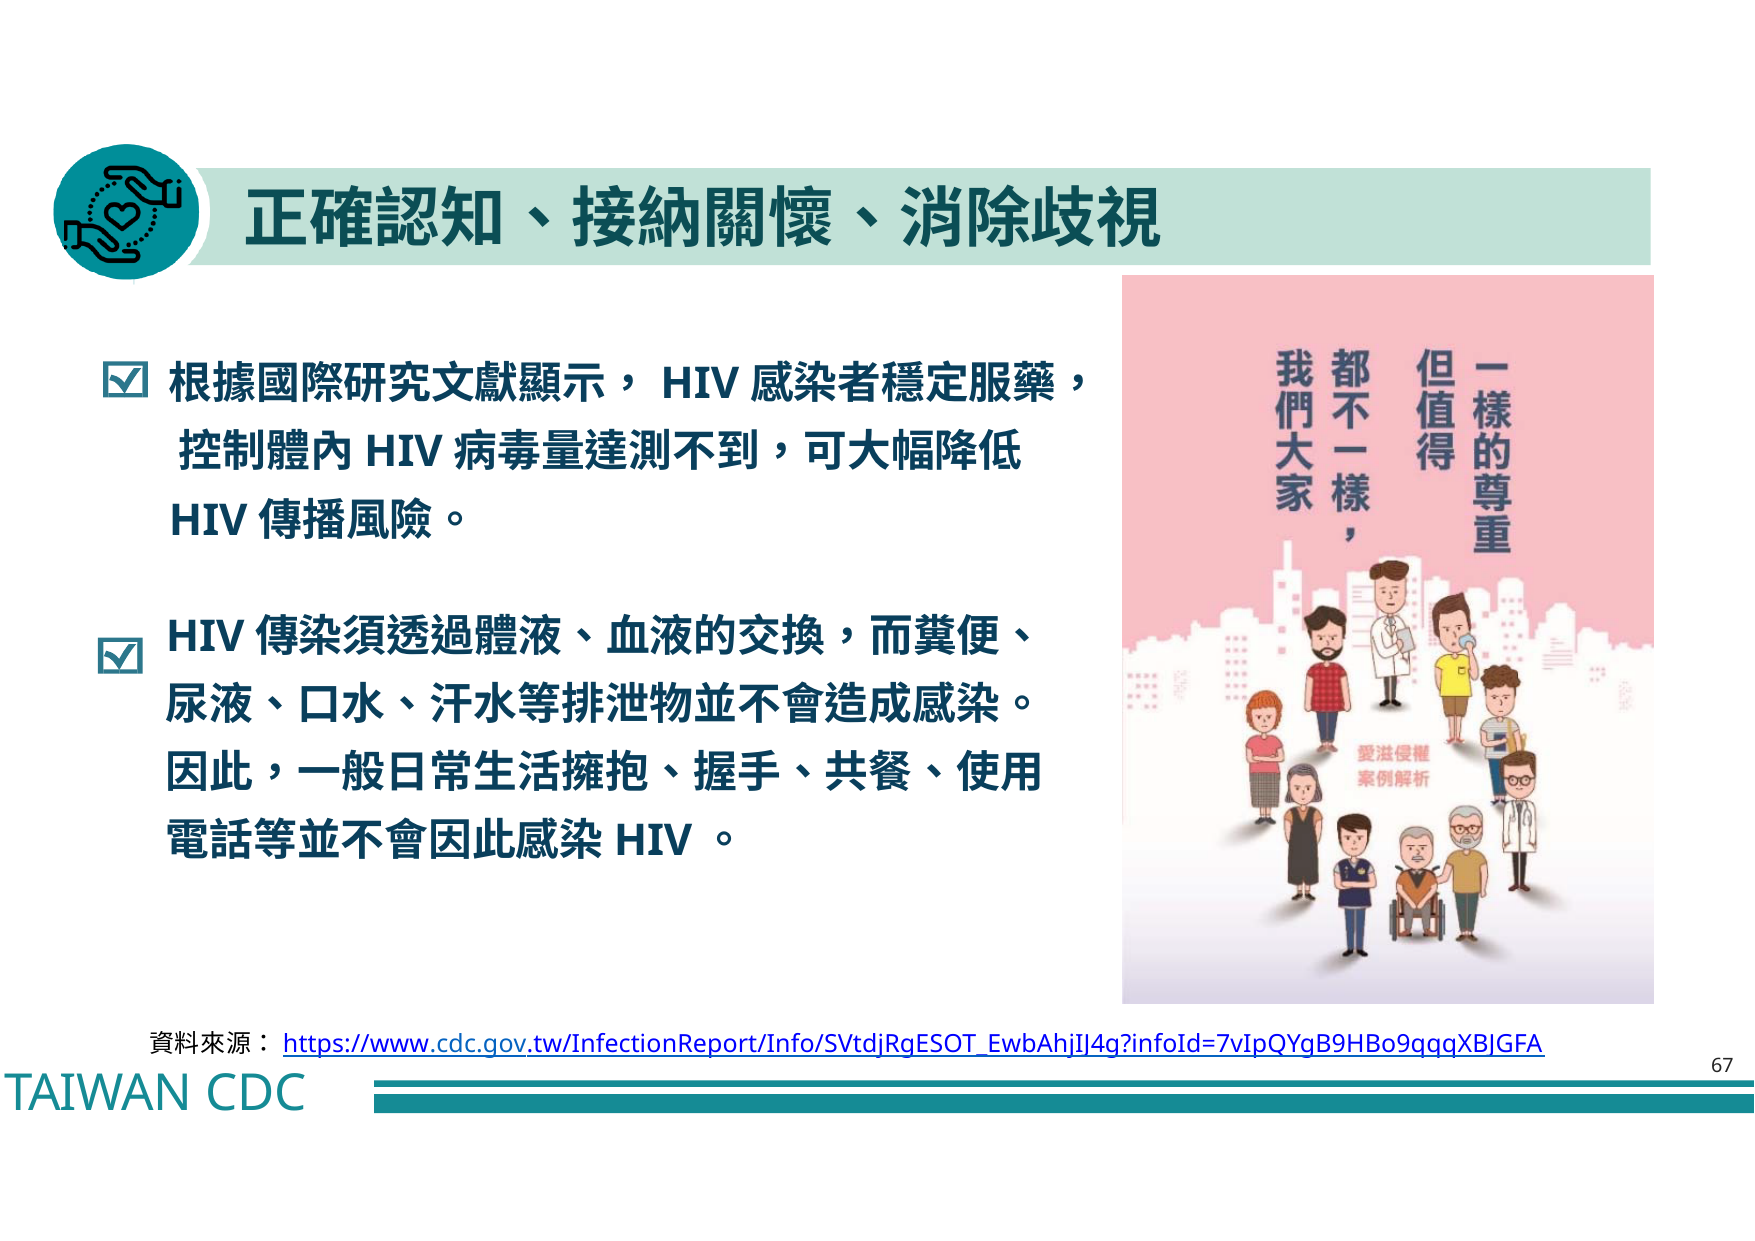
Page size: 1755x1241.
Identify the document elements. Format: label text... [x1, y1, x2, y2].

text_box [1743, 1080, 1754, 1087]
text_box [215, 168, 1651, 266]
text_box 資料來源：https://www.cdc.gov.tw/InfectionReport/Info/SVtdjRgESOT_EwbAhjIJ4g?infoId=7vIpQYgB9HBo9qqqXBJGFA [147, 1025, 1573, 1062]
text_box 根據國際研究文獻顯示，HIV感染者穩定服藥， 控制體內HIV病毒量達測不到，可大幅降低 HIV傳播風險。 HIV傳染須透過體液、⾎液的交換，而糞便、 尿液、口水、汗水等排泄物並不會造成感染。 因此，⼀般日常生活擁抱、握手、共餐、使用 電話等並不會因此感染HIV。 [163, 337, 1082, 865]
slide_number 67 [1704, 1049, 1743, 1241]
text_box [374, 1080, 1704, 1087]
text_box [103, 361, 148, 398]
text_box [374, 1094, 1704, 1114]
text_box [42, 133, 210, 291]
picture [1121, 275, 1654, 1005]
text_box [1743, 1094, 1754, 1114]
title 正確認知、接納關懷、消除歧視 [241, 173, 1167, 383]
text_box [97, 637, 143, 674]
footer TAIWAN CDC [2, 1052, 370, 1241]
